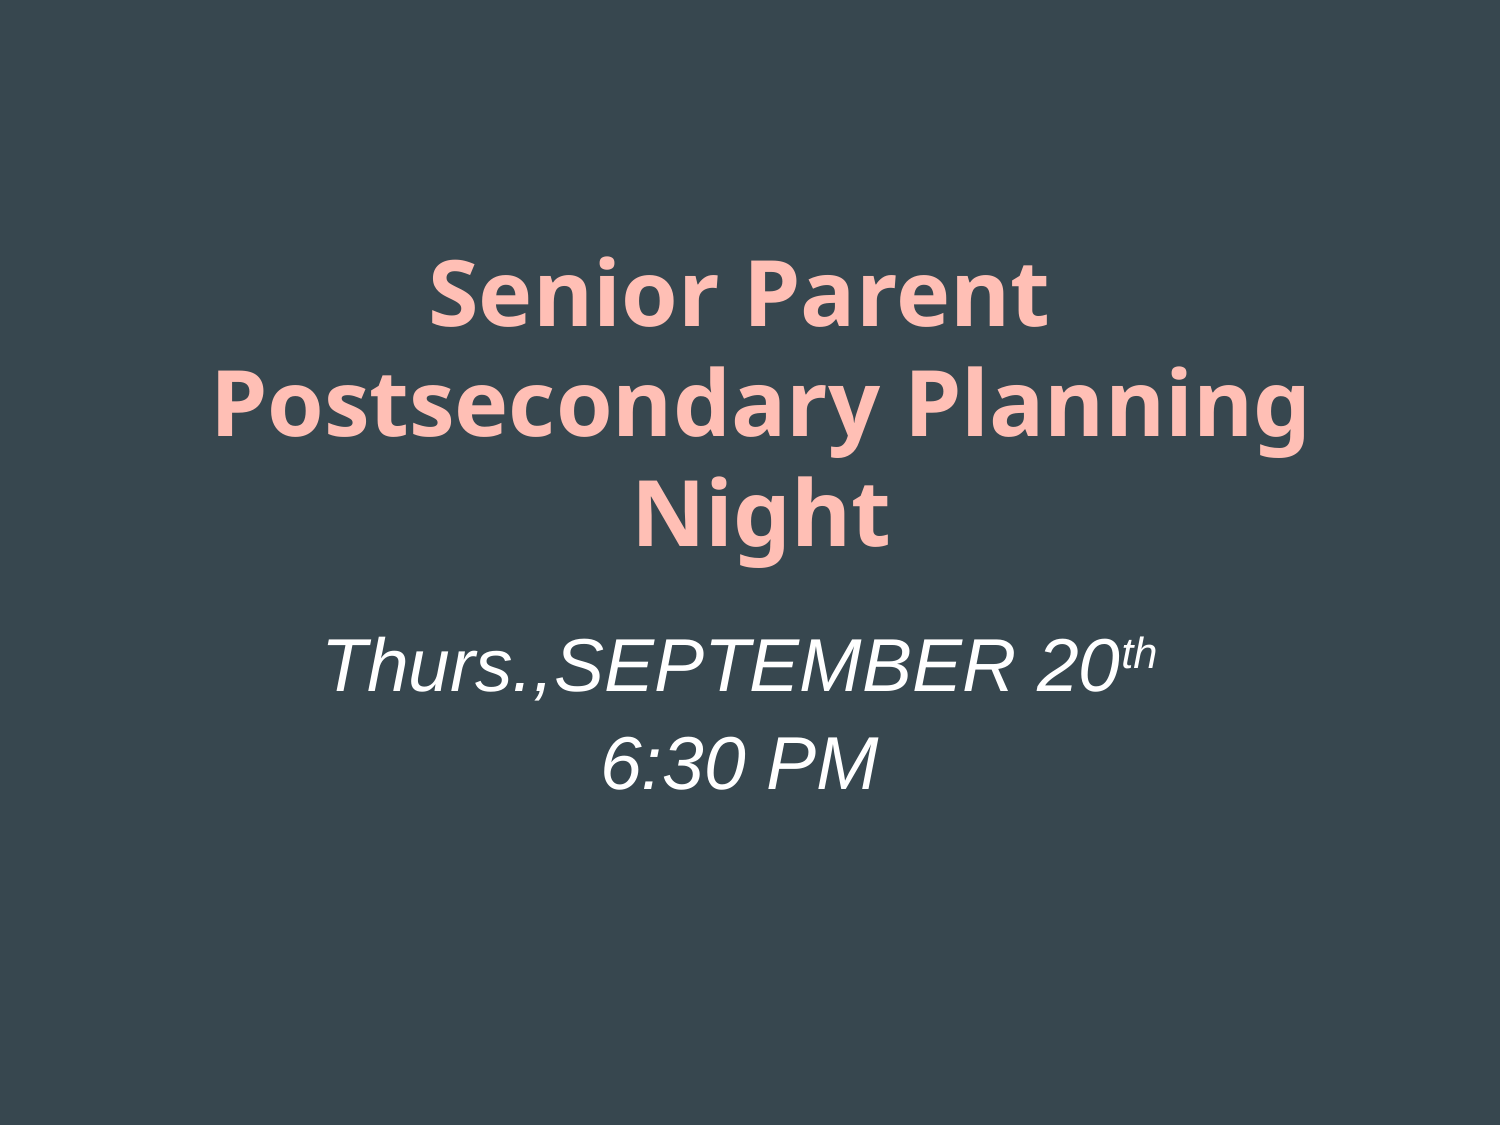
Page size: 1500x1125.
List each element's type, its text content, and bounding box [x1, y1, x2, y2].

list Senior Parent Postsecondary Planning Night Thurs.,SEPTEMBER 20th 6:30 PM [125, 137, 1338, 925]
